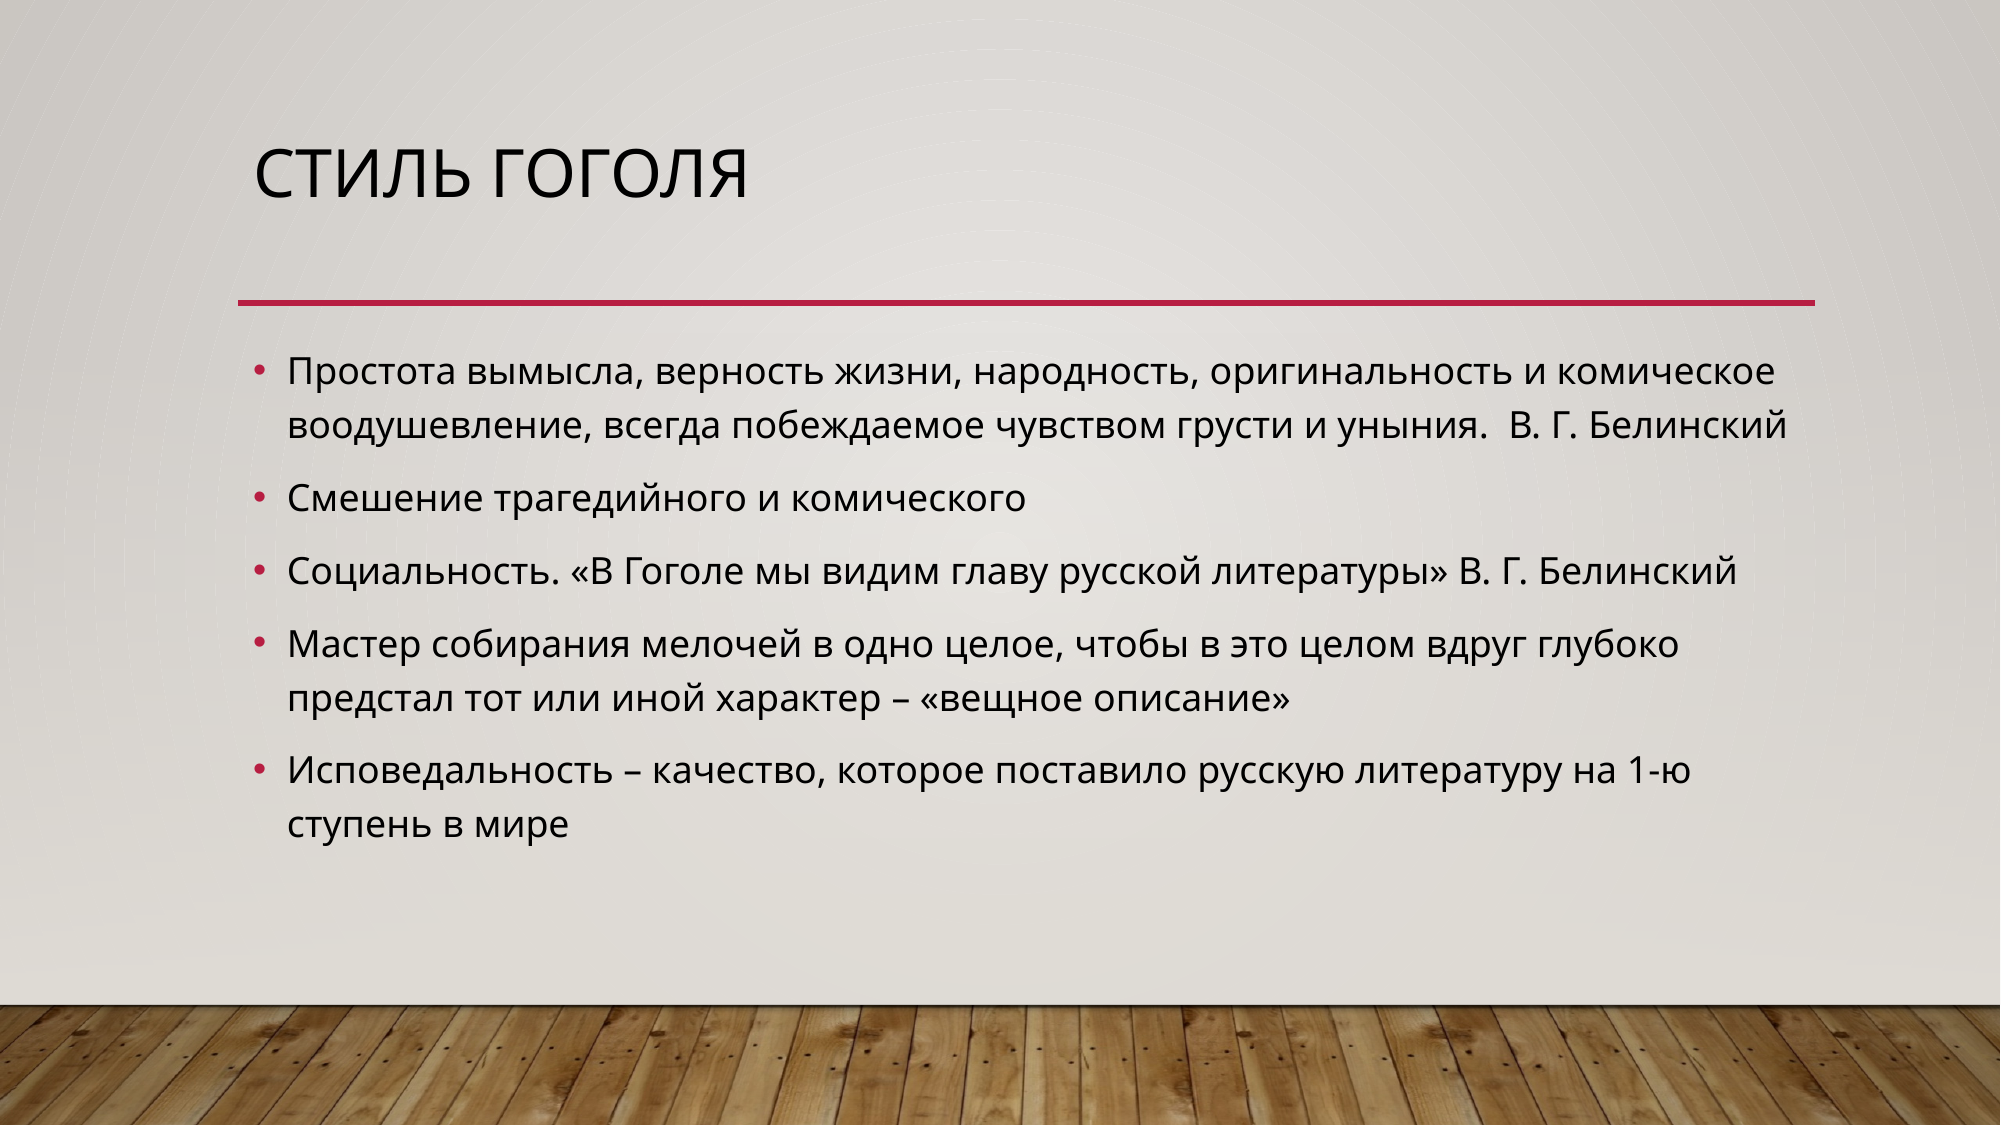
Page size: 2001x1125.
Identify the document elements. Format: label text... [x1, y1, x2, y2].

picture [0, 1005, 2000, 1125]
title Стиль гоголя [238, 131, 1814, 305]
list Простота вымысла, верность жизни, народность, оригинальность и комическое воодушевление, всегда побеждаемое чувством грусти и уныния. В. Г. Белинский Смешение трагедийного и комического Социальность. «В Гоголе мы видим главу русской литературы» В. Г. Белинский Мастер собирания мелочей в одно целое, чтобы в это целом вдруг глубоко предстал тот или иной характер – «вещное описание» Исповедальность – качество, которое поставило русскую литературу на 1-ю ступень в мире [238, 330, 1814, 897]
